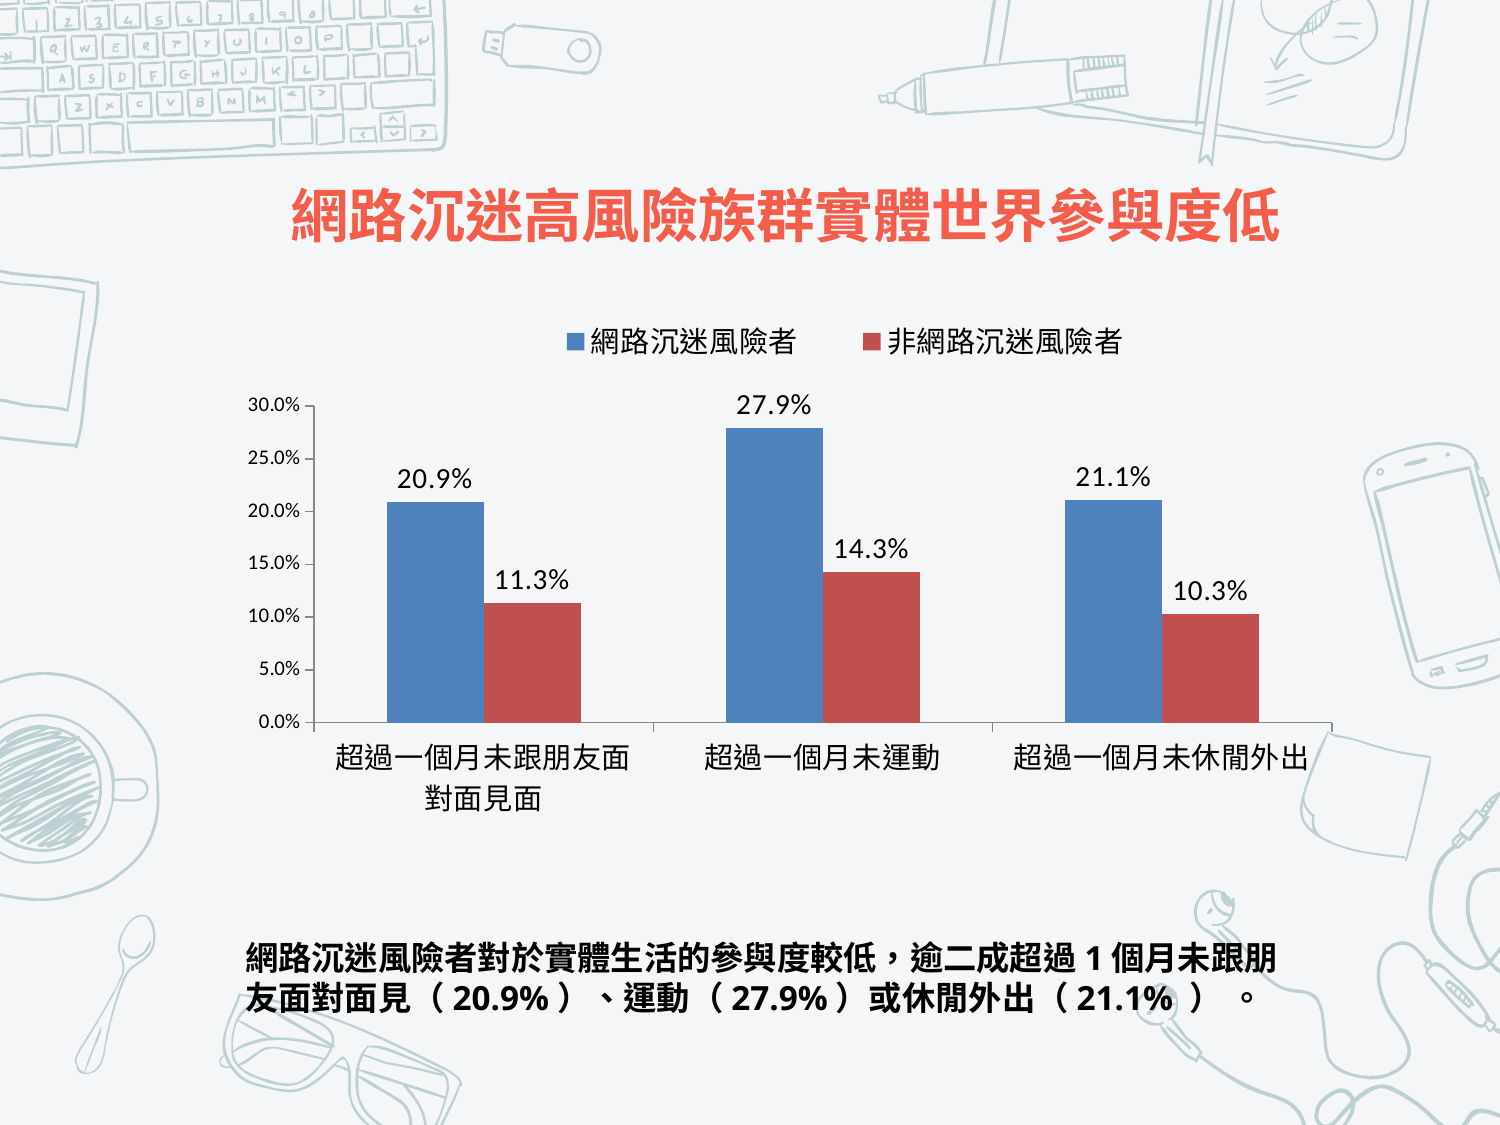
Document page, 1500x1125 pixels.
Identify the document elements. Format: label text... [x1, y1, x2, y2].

list 網路沉迷風險者對於實體生活的參與度較低，逾二成超過1個月未跟朋友面對面見（20.9%）、運動（27.9%）或休閒外出（21.1% ） 。 [230, 931, 1306, 1091]
chart [223, 278, 1373, 923]
title 網路沉迷高風險族群實體世界參與度低 [218, 137, 1353, 265]
